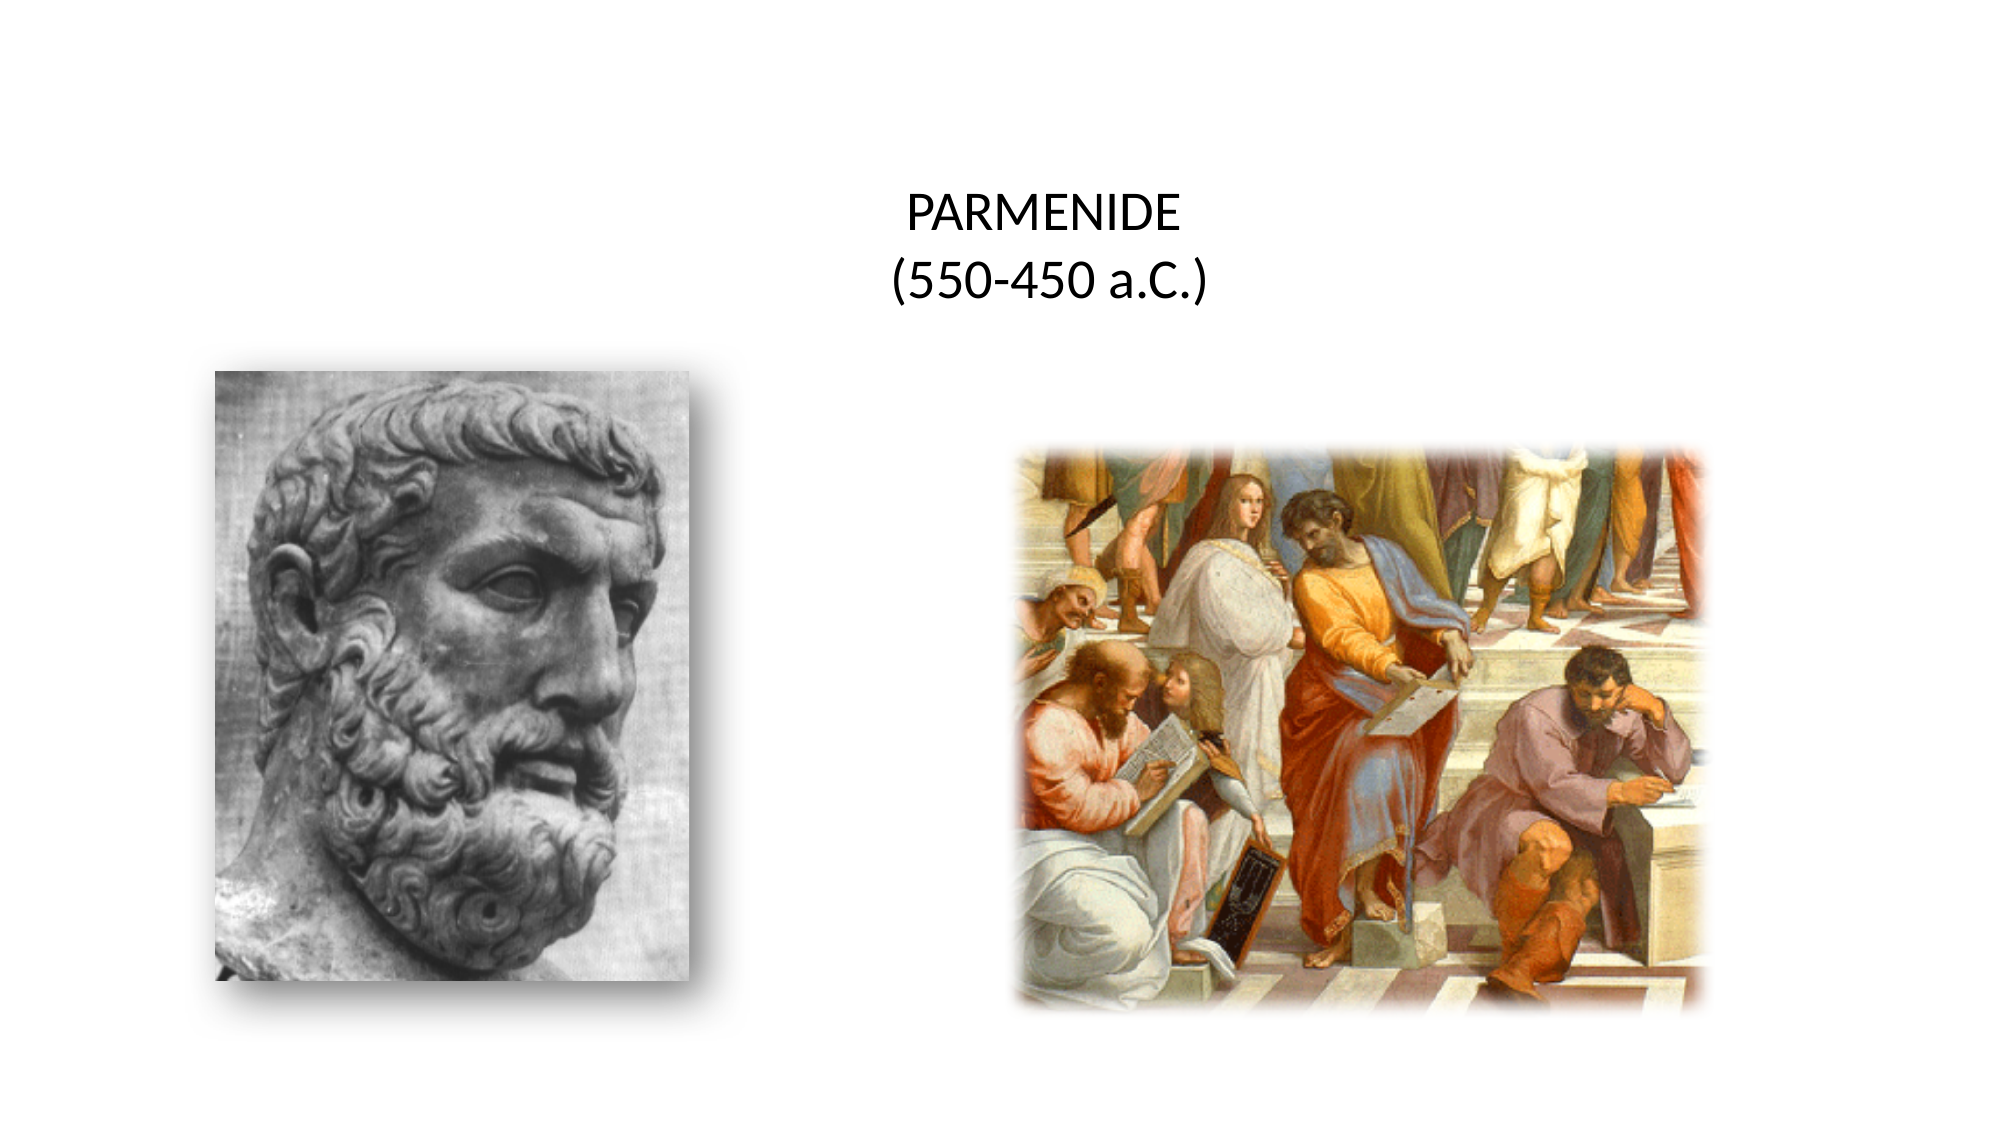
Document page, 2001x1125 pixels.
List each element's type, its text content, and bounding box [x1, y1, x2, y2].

title PARMENIDE (550-450 a.C.) [412, 166, 1689, 319]
picture [1004, 437, 1715, 1021]
picture [214, 370, 690, 981]
